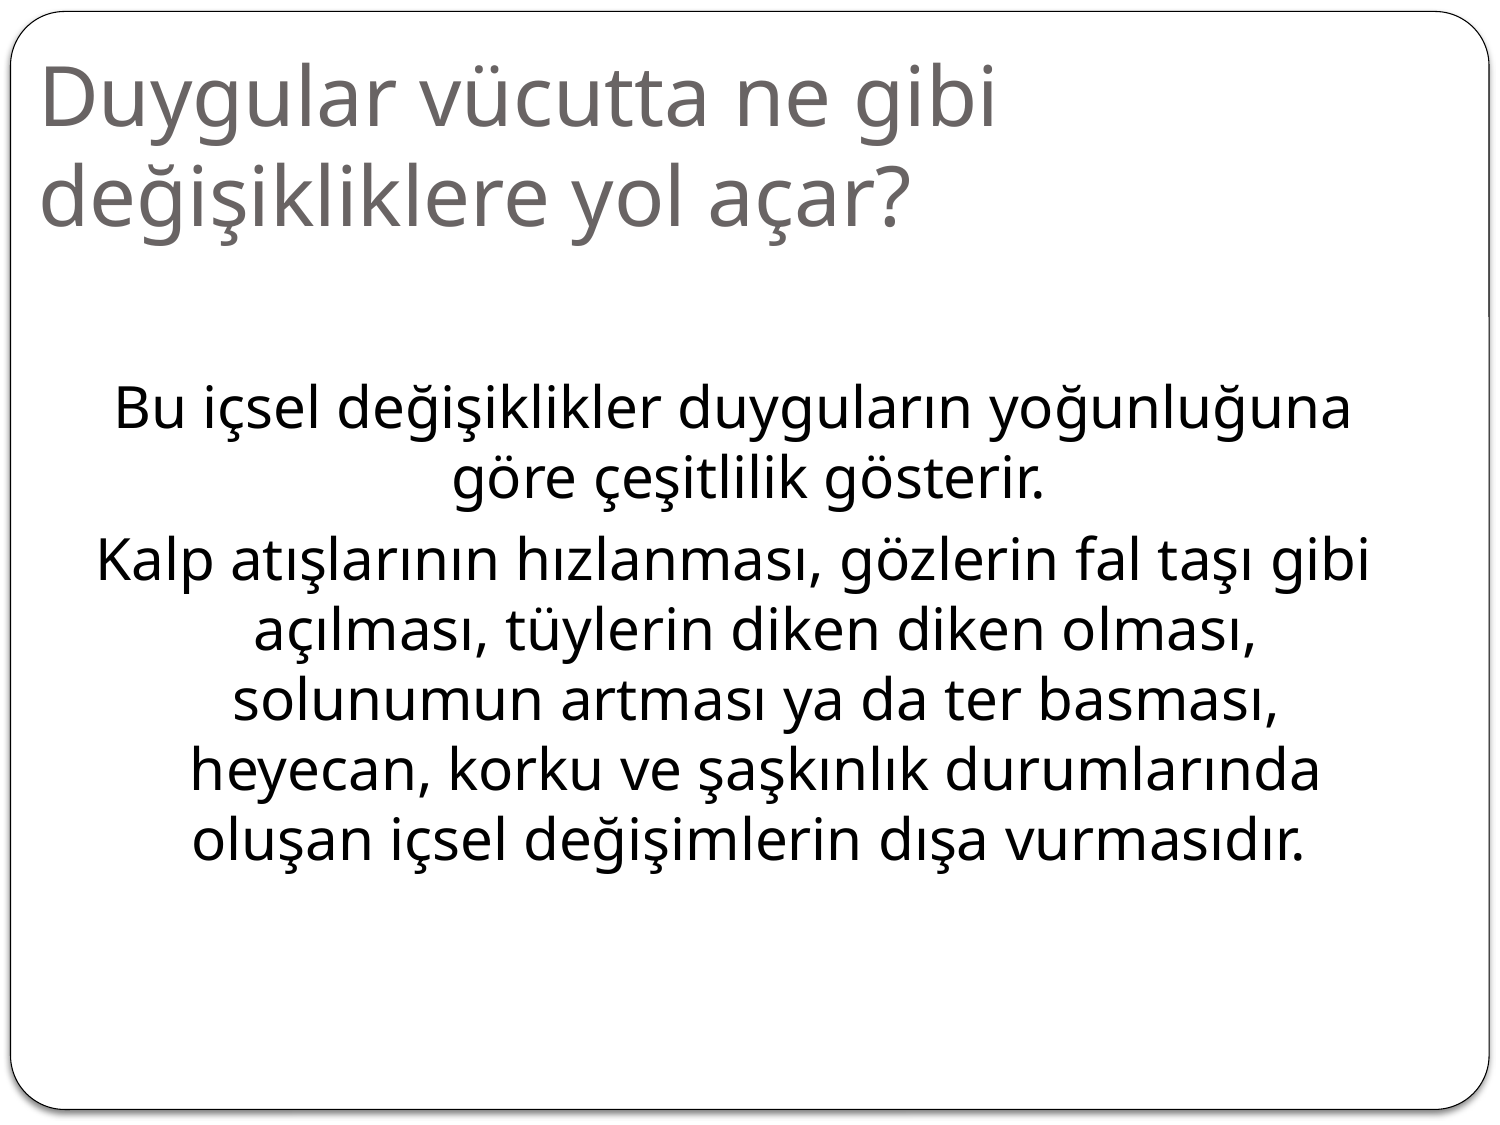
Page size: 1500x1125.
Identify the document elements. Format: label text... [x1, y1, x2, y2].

title Duygular vücutta ne gibi değişikliklere yol açar? [23, 70, 1465, 258]
list Bu içsel değişiklikler duyguların yoğunluğuna göre çeşitlilik gösterir. Kalp atışlarının hızlanması, gözlerin fal taşı gibi açılması, tüylerin diken diken olması, solunumun artması ya da ter basması, heyecan, korku ve şaşkınlık durumlarında oluşan içsel değişimlerin dışa vurmasıdır. [58, 363, 1409, 997]
